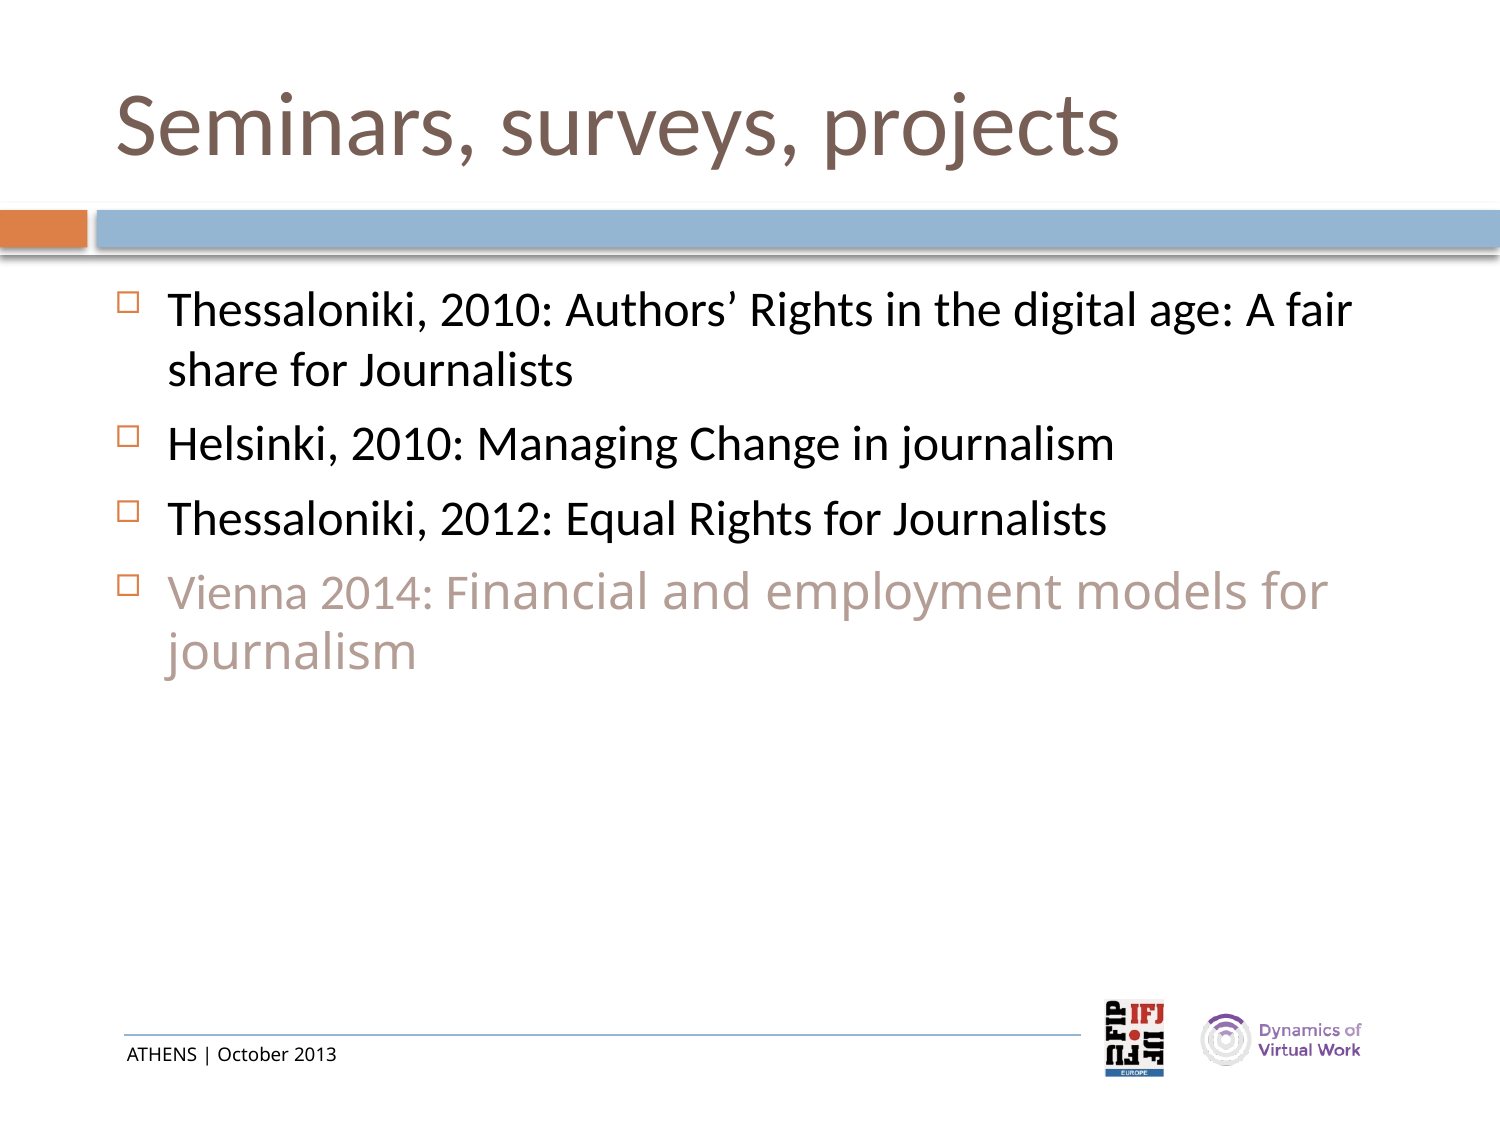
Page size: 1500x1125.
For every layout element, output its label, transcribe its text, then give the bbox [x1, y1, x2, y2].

list Thessaloniki, 2010: Authors’ Rights in the digital age: A fair share for Journalists Helsinki, 2010: Managing Change in journalism Thessaloniki, 2012: Equal Rights for Journalists Vienna 2014: Financial and employment models for journalism [100, 268, 1438, 1007]
picture [1104, 999, 1164, 1078]
text_box ATHENS | October 2013 [112, 1034, 561, 1083]
title Seminars, surveys, projects [100, 37, 1438, 200]
picture [1198, 1010, 1365, 1066]
